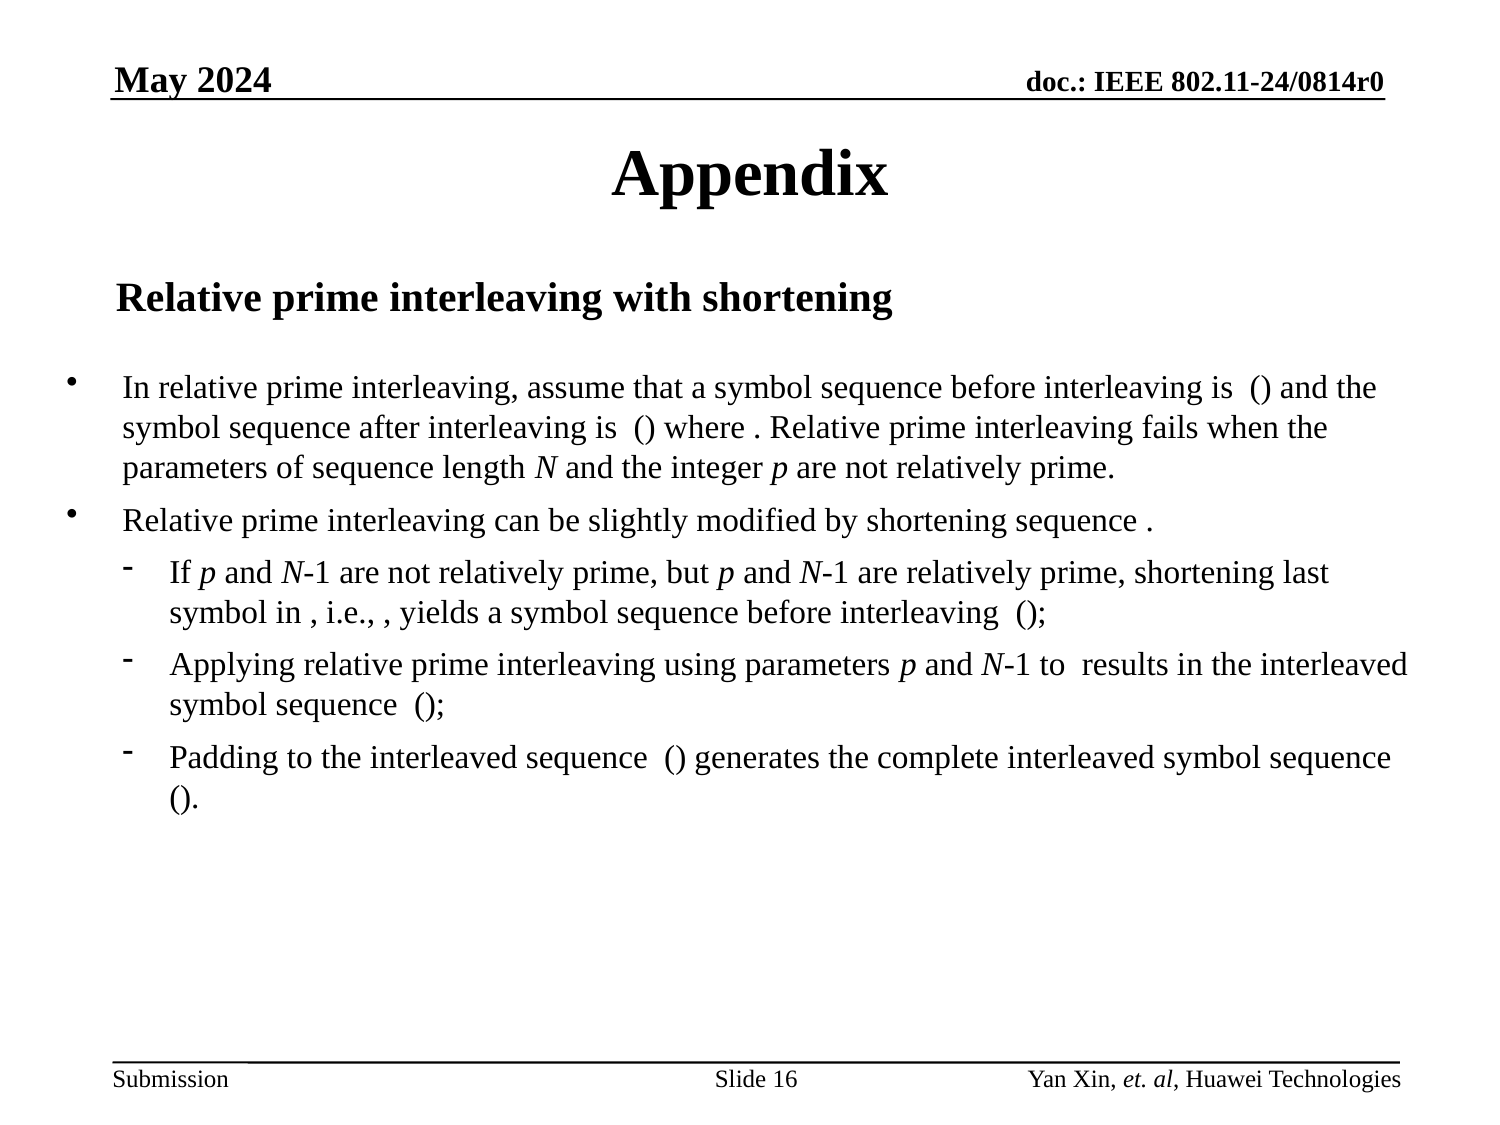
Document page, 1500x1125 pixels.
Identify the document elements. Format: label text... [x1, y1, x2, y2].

footer Yan Xin, et. al, Huawei Technologies [1023, 1061, 1402, 1093]
text_box Relative prime interleaving with shortening [100, 262, 1412, 337]
list [50, 224, 1450, 1063]
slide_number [114, 54, 274, 101]
slide_number Slide 16 [712, 1061, 800, 1093]
title Appendix [112, 112, 1388, 224]
